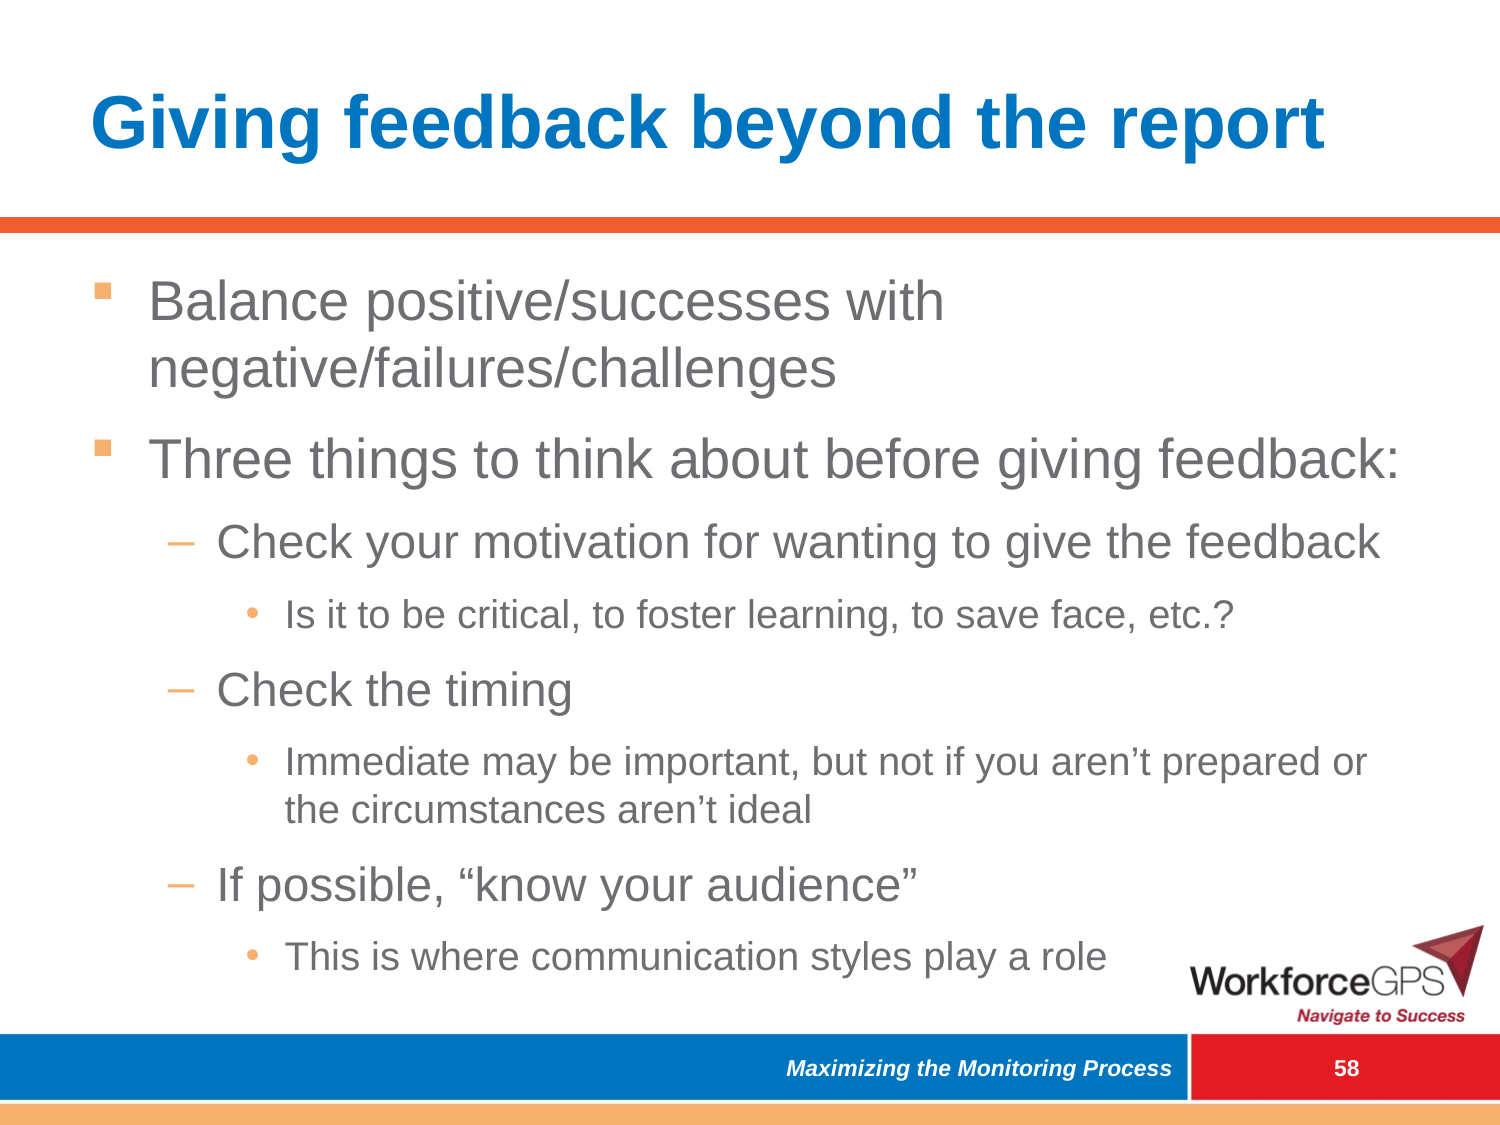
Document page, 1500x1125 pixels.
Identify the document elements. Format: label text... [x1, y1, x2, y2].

slide_number 57 [1188, 1037, 1500, 1098]
picture [0, 0, 1500, 217]
title Giving feedback beyond the report [75, 24, 1425, 213]
list Balance positive/successes with negative/failures/challenges Three things to think about before giving feedback: Check your motivation for wanting to give the feedback Is it to be critical, to foster learning, to save face, etc.? Check the timing Immediate may be important, but not if you aren’t prepared or the circumstances aren’t ideal If possible, “know your audience” This is where communication styles play a role [75, 257, 1425, 1000]
footer Maximizing the Monitoring Process [212, 1037, 1188, 1098]
picture [0, 233, 1500, 1125]
